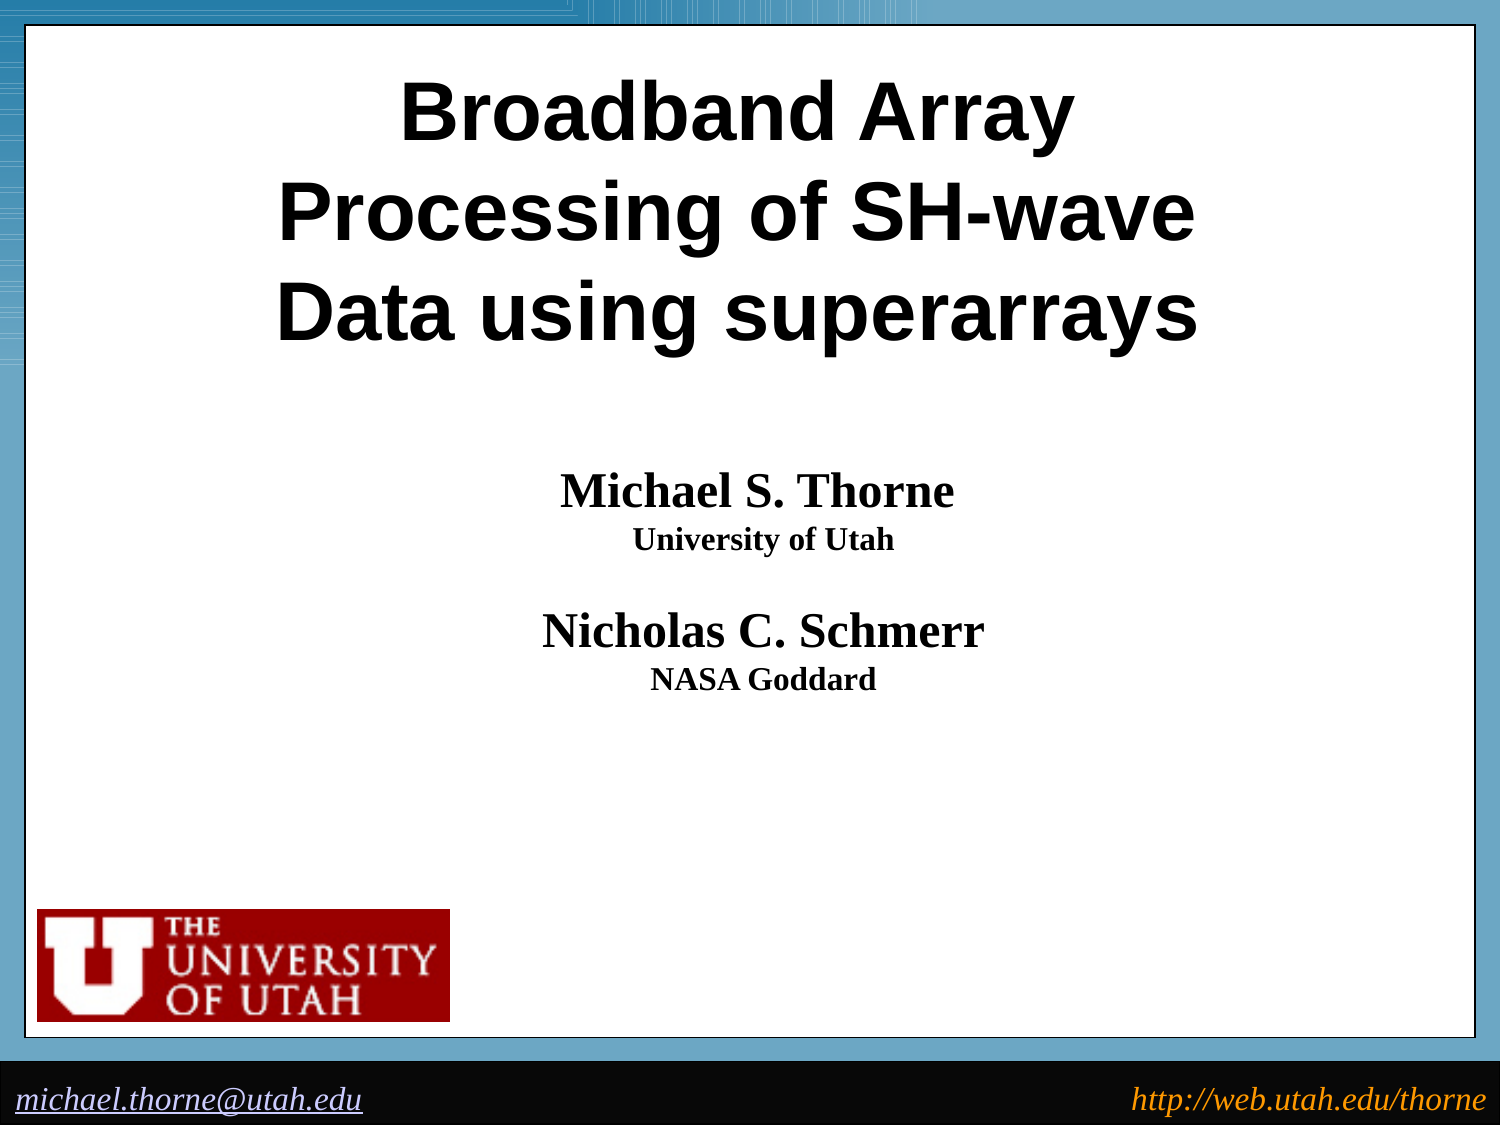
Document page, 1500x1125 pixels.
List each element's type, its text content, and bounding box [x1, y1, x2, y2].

text_box Broadband Array Processing of SH-wave Data using superarrays [37, 50, 1438, 365]
picture [37, 909, 451, 1023]
text_box Michael S. Thorne University of Utah Nicholas C. Schmerr NASA Goddard [527, 449, 1001, 705]
